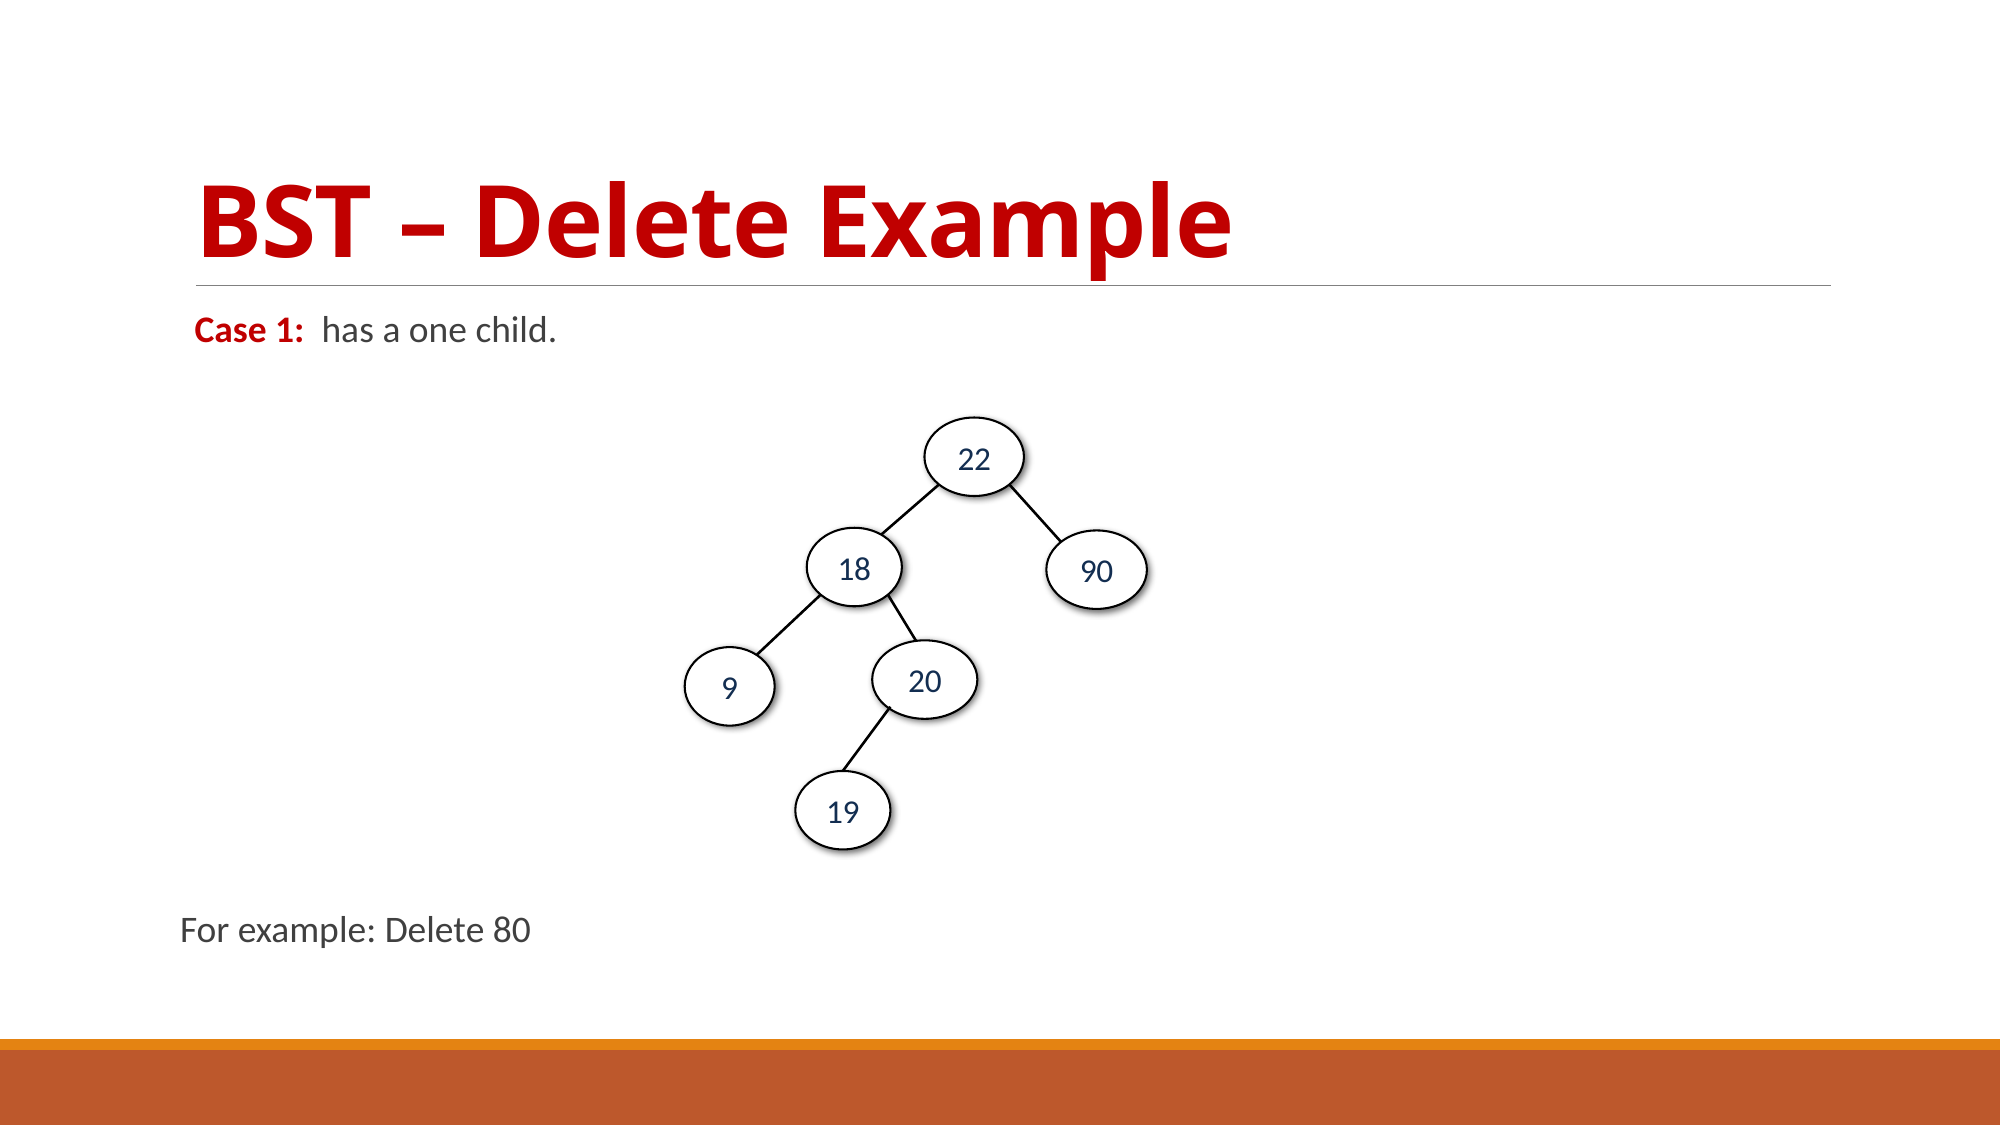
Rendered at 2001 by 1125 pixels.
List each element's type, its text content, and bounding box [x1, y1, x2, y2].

title BST – Delete Example [180, 47, 1830, 285]
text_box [684, 416, 1148, 850]
